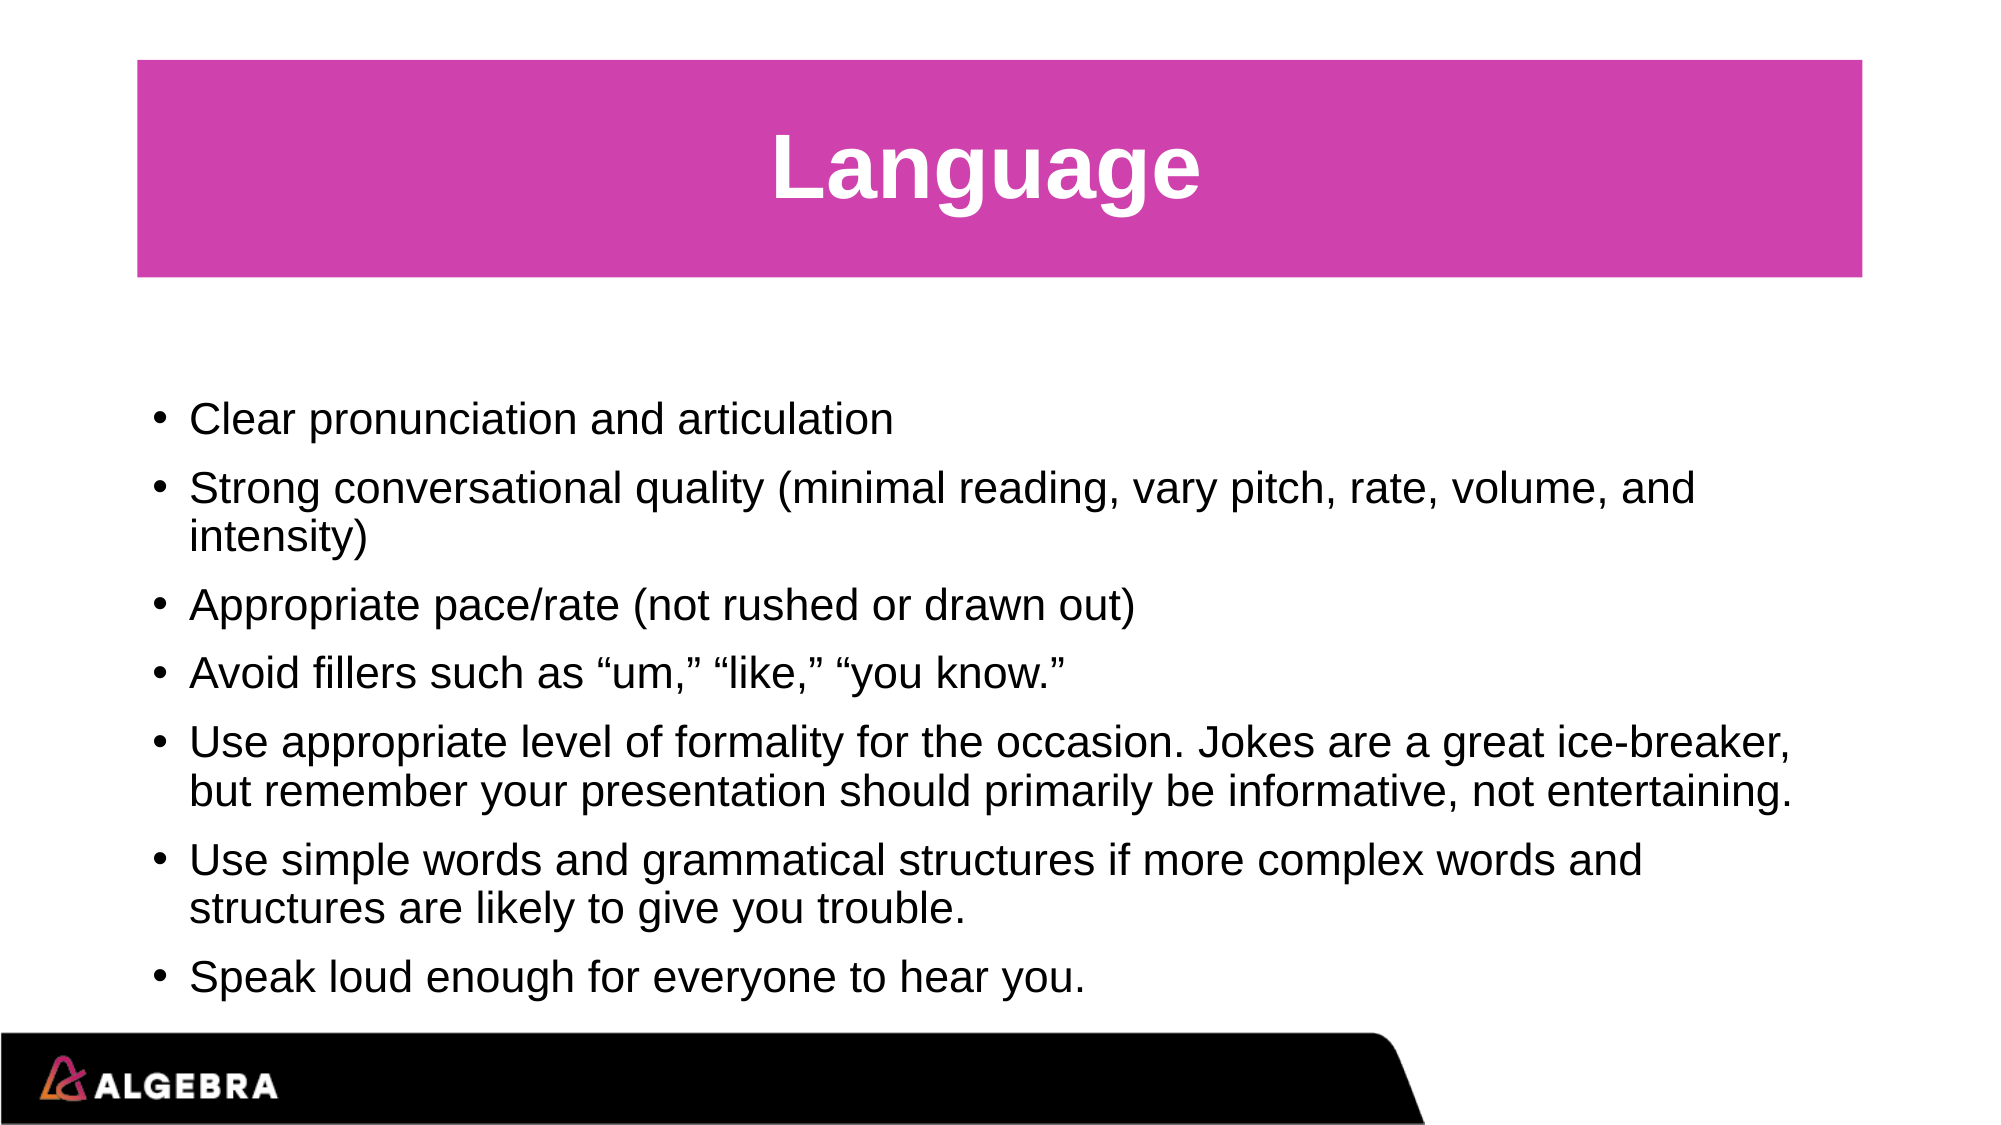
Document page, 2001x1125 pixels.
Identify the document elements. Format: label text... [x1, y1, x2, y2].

title Language [137, 59, 1863, 278]
list Clear pronunciation and articulation Strong conversational quality (minimal reading, vary pitch, rate, volume, and intensity) Appropriate pace/rate (not rushed or drawn out) Avoid fillers such as “um,” “like,” “you know.” Use appropriate level of formality for the occasion. Jokes are a great ice-breaker, but remember your presentation should primarily be informative, not entertaining. Use simple words and grammatical structures if more complex words and structures are likely to give you trouble. Speak loud enough for everyone to hear you. [137, 299, 1863, 1014]
picture [0, 1032, 1425, 1125]
